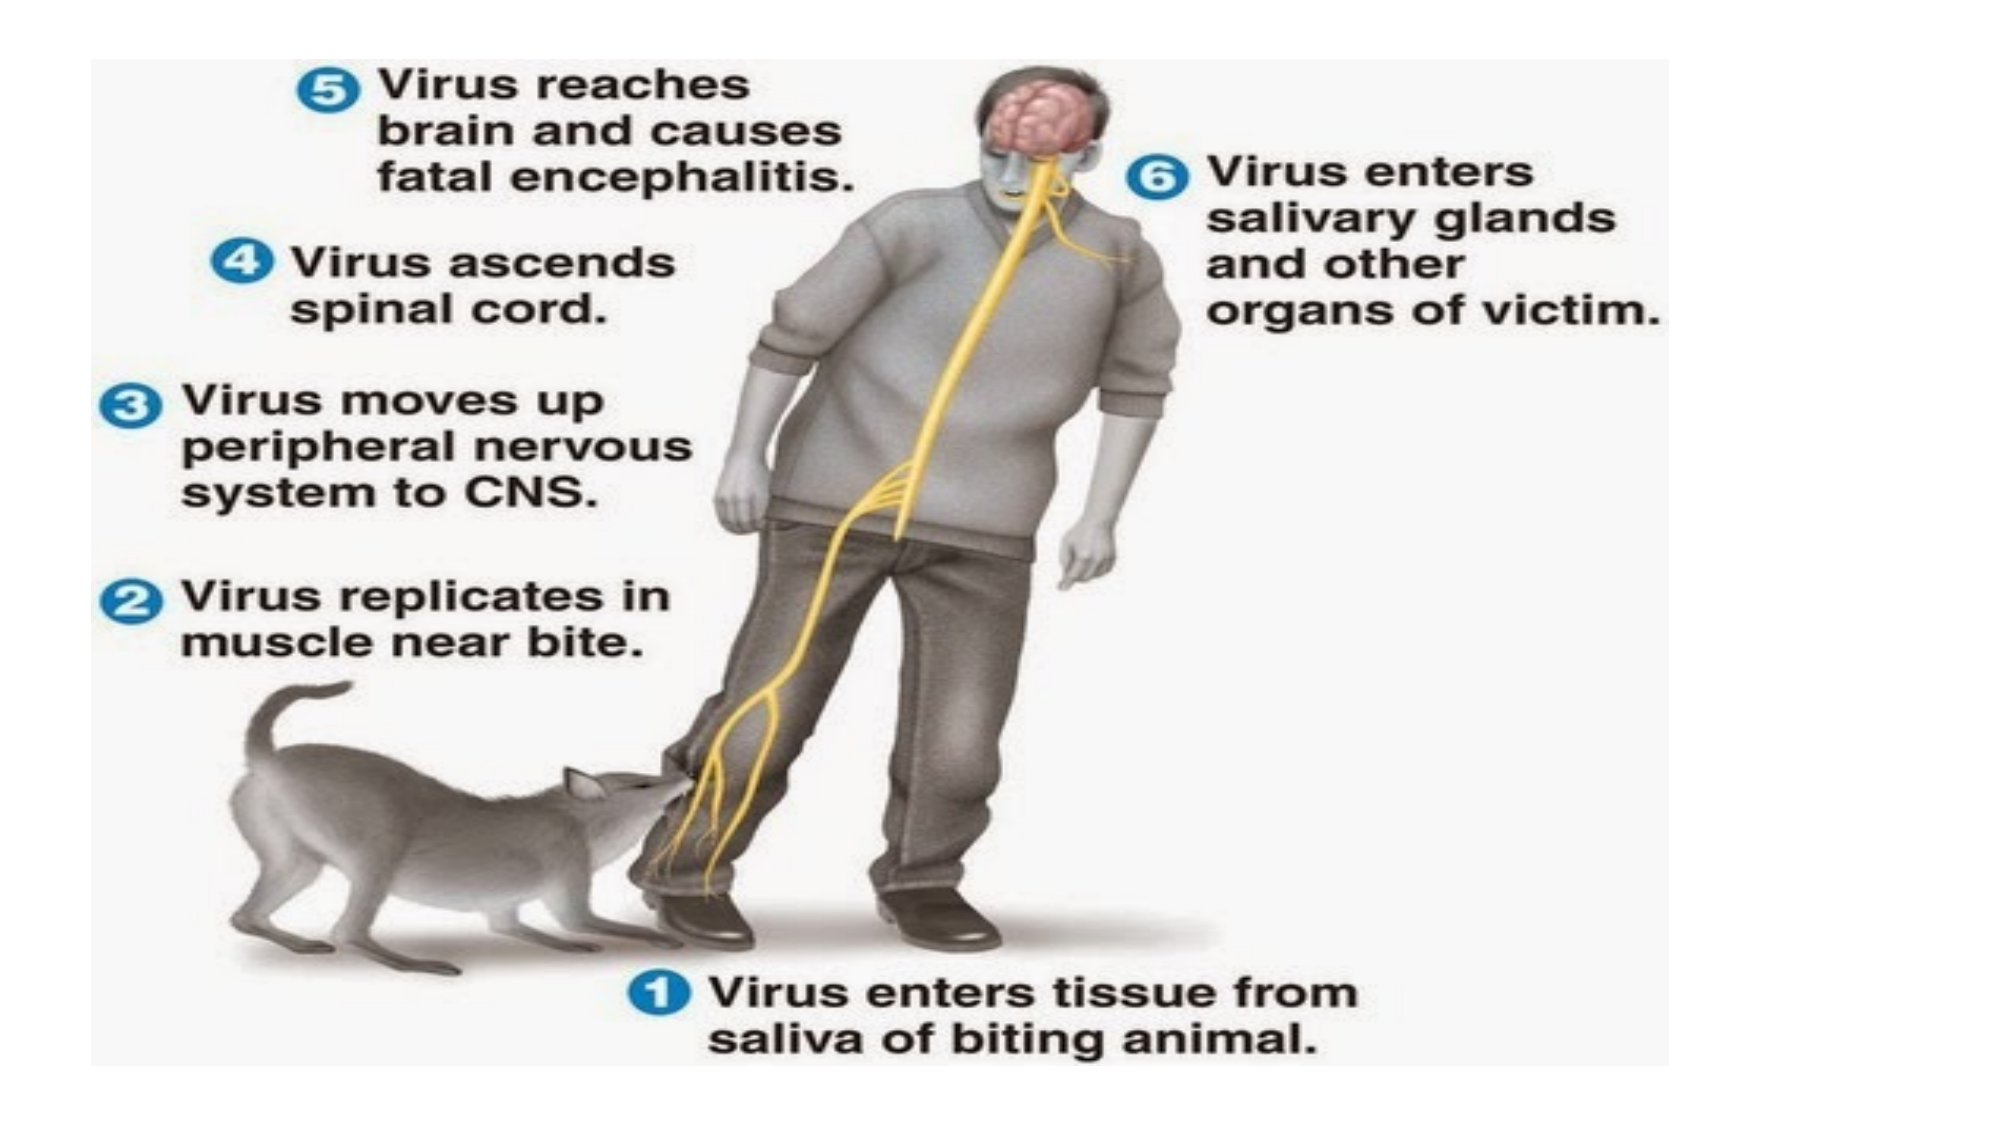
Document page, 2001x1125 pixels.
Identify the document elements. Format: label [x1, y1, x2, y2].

list [91, 59, 1669, 1066]
